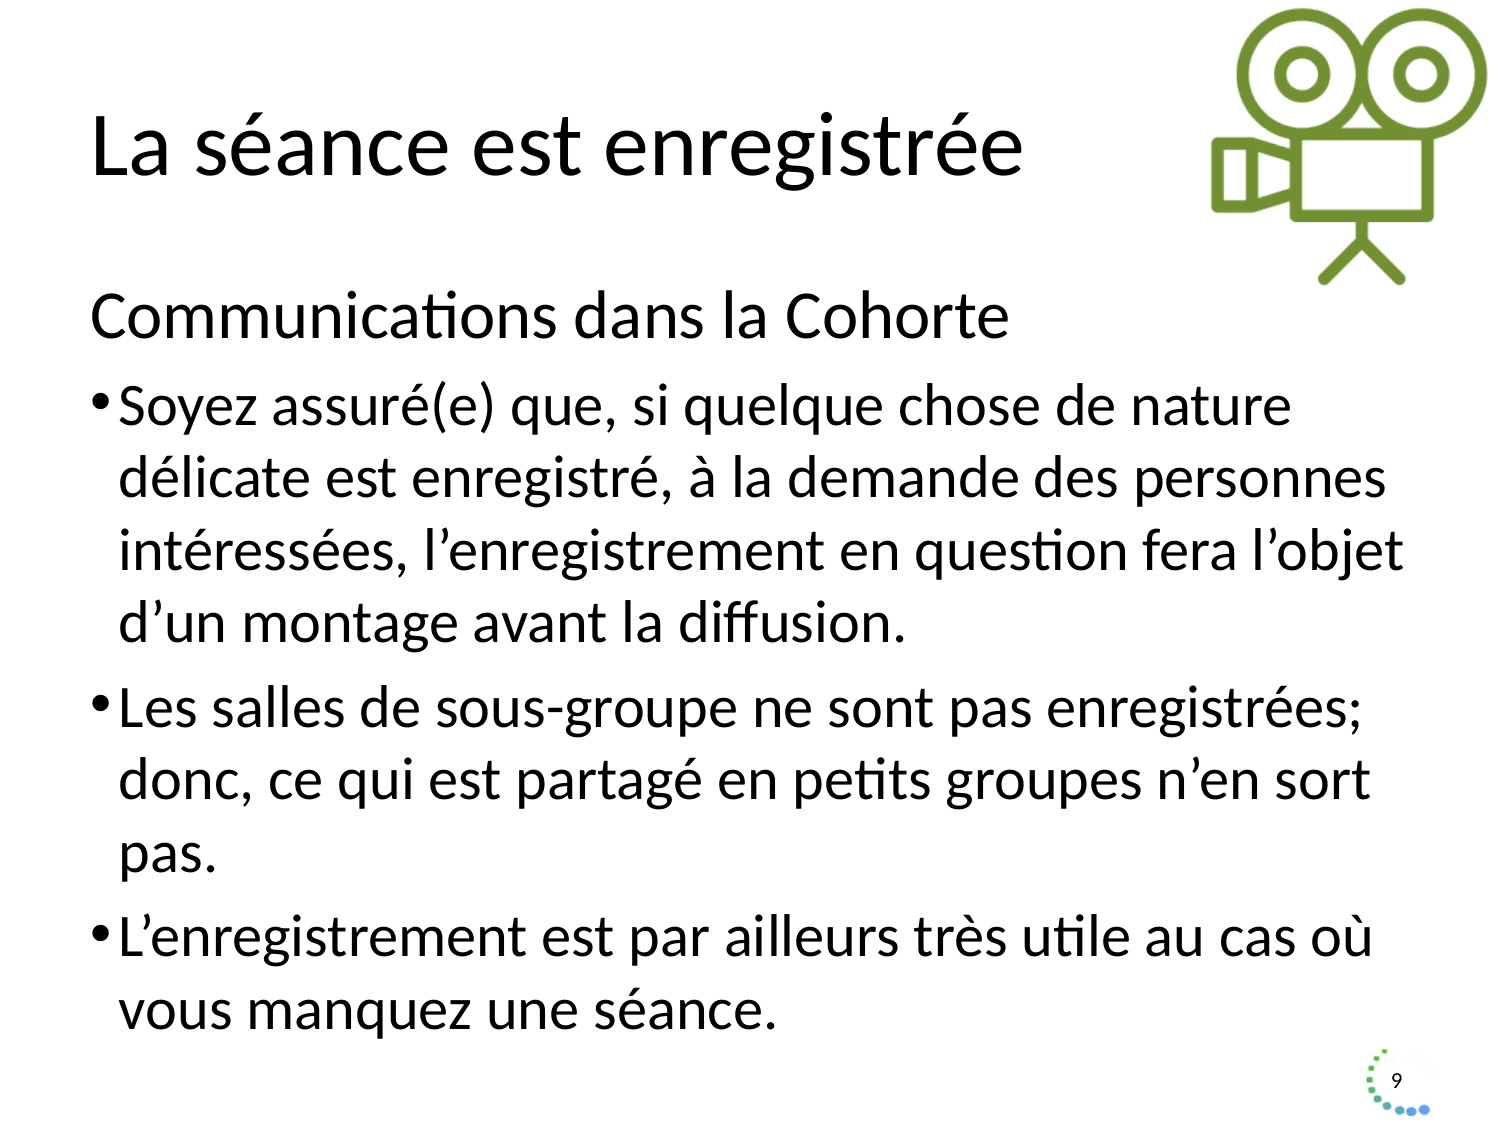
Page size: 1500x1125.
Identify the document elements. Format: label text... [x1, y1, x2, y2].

picture [1363, 1094, 1433, 1117]
list Communications dans la Cohorte Soyez assuré(e) que, si quelque chose de nature délicate est enregistré, à la demande des personnes intéressées, l’enregistrement en question fera l’objet d’un montage avant la diffusion. Les salles de sous-groupe ne sont pas enregistrées; donc, ce qui est partagé en petits groupes n’en sort pas. L’enregistrement est par ailleurs très utile au cas où vous manquez une séance. [75, 262, 1447, 1094]
title La séance est enregistrée [75, 45, 1193, 233]
picture [1198, 0, 1500, 298]
